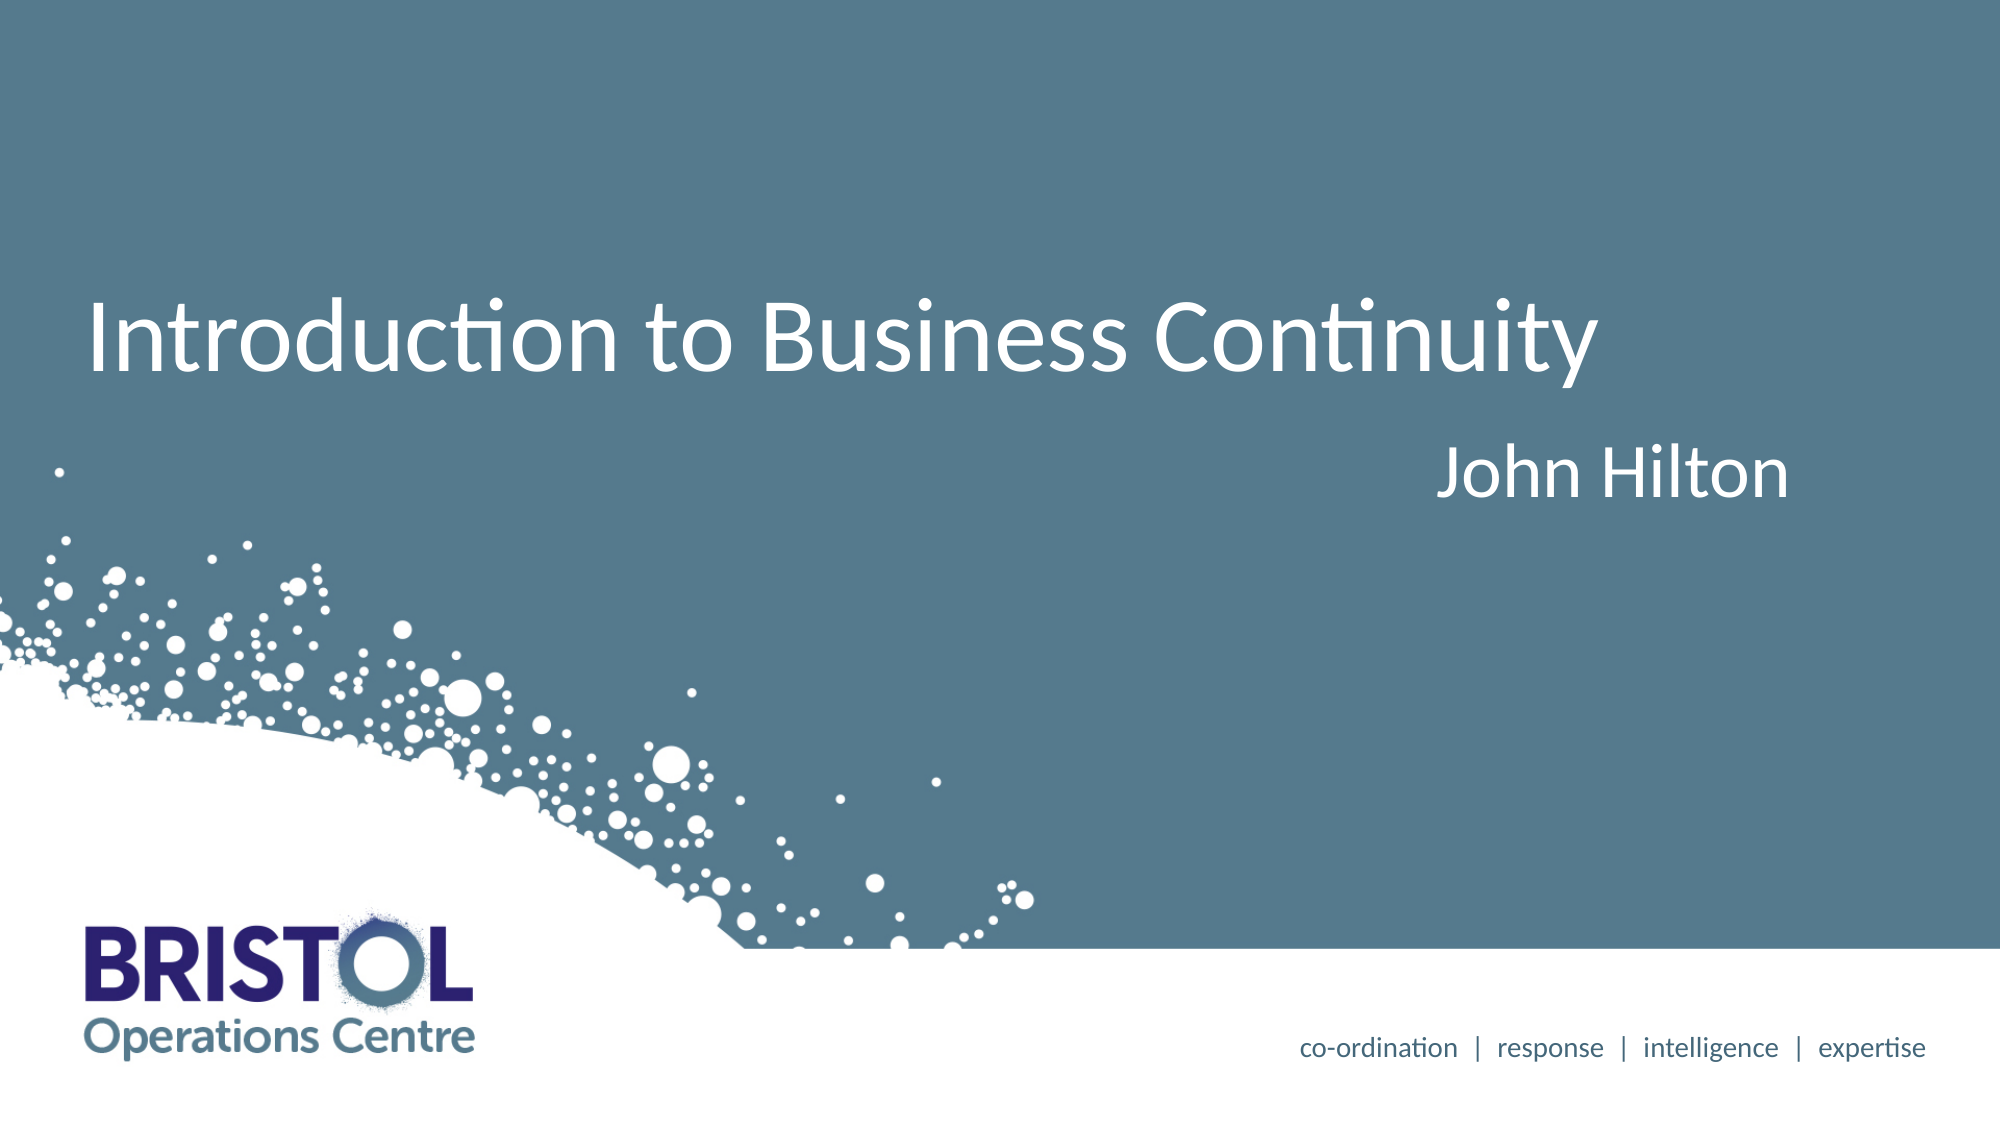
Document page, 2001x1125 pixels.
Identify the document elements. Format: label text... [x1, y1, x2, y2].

title Introduction to Business Continuity [70, 271, 1871, 435]
subtitle John Hilton [70, 397, 1806, 520]
picture [0, 0, 2000, 1125]
